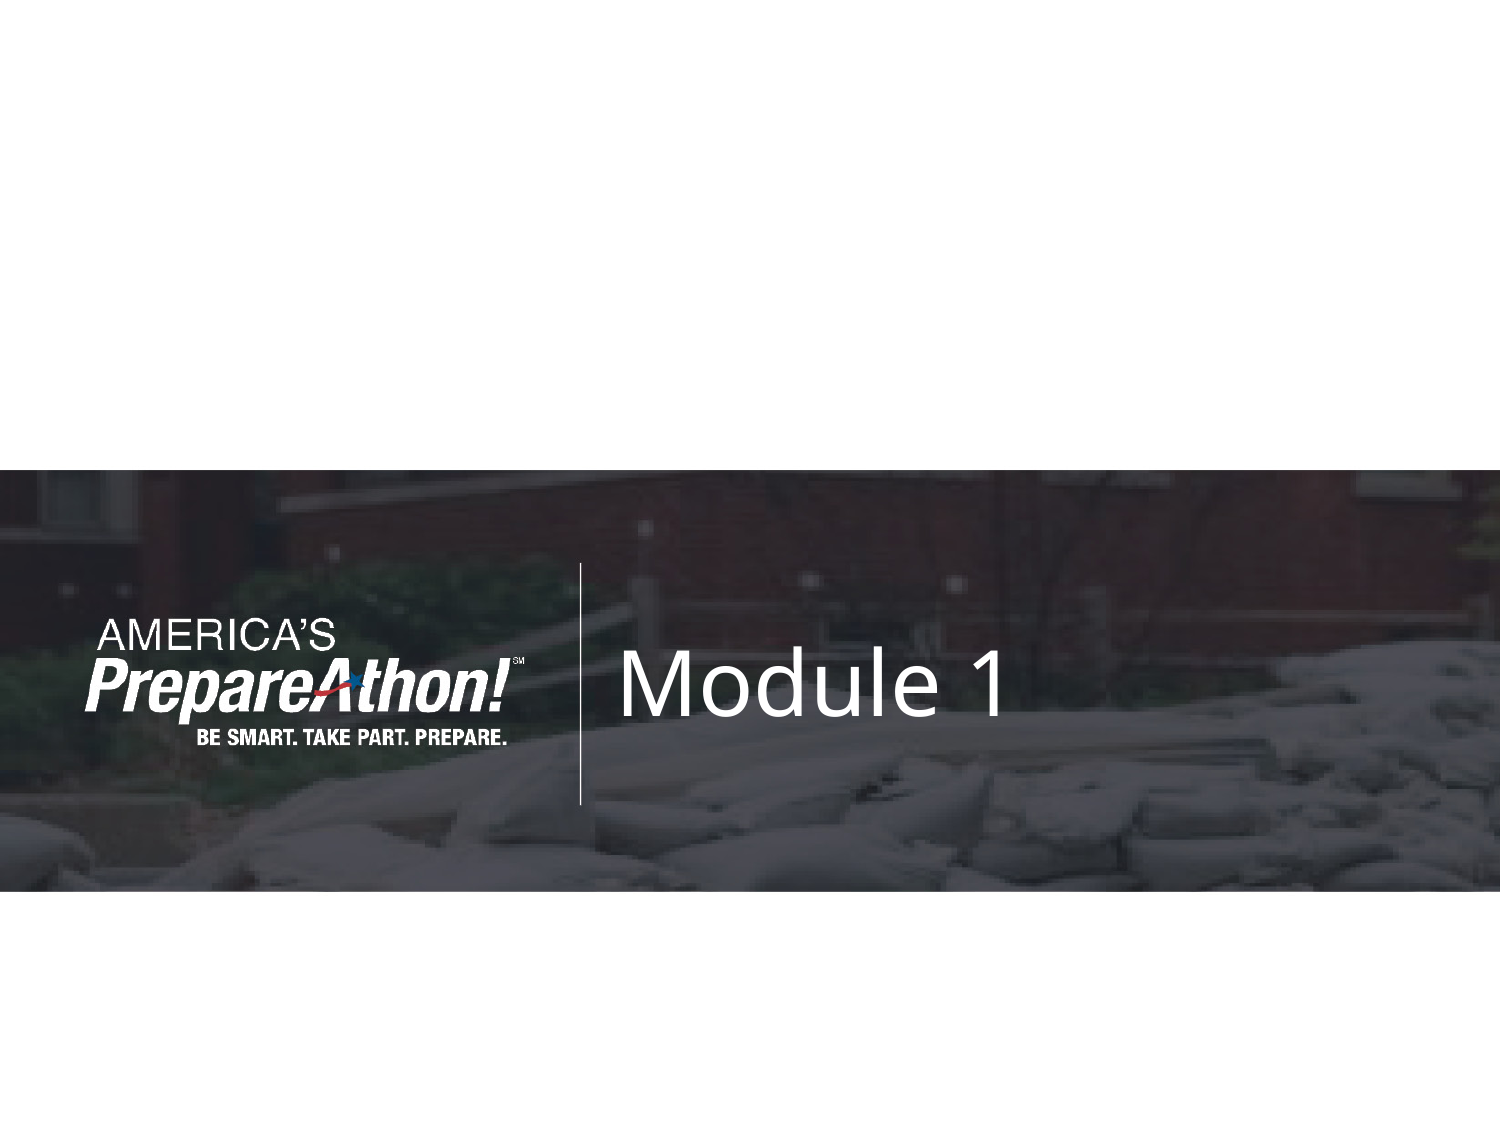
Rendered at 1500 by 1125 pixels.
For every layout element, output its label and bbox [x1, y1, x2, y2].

picture [0, 465, 1500, 896]
